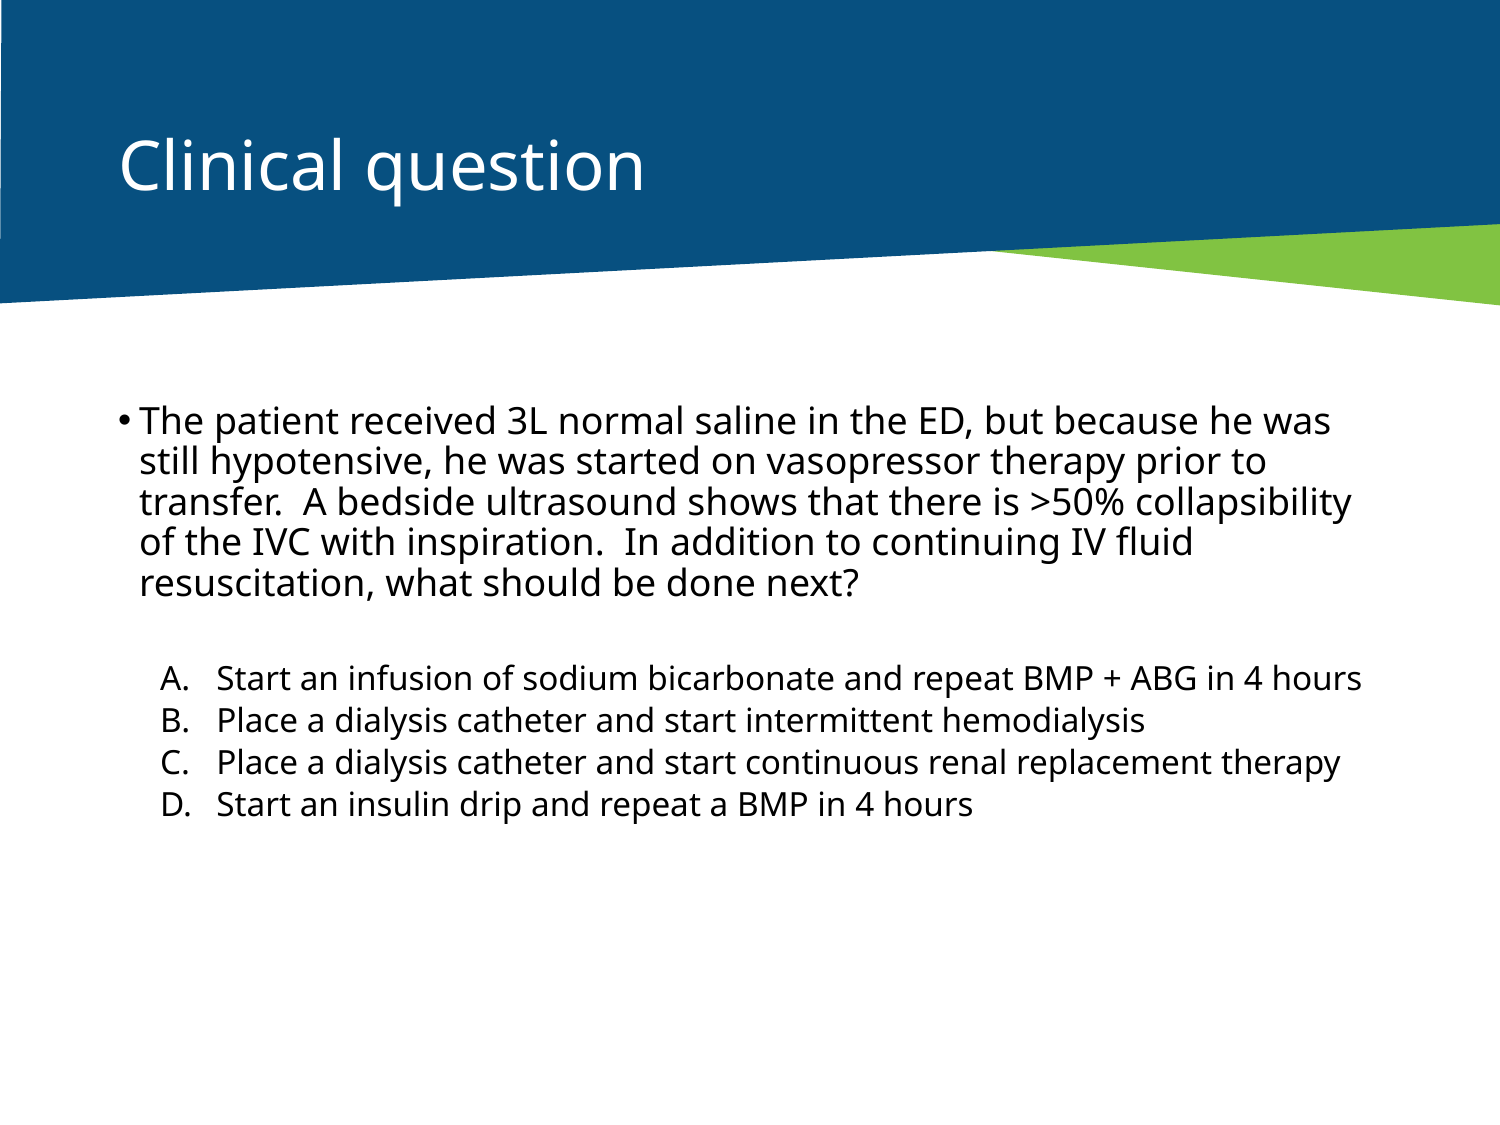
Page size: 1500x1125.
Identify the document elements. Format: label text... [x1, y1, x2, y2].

list The patient received 3L normal saline in the ED, but because he was still hypotensive, he was started on vasopressor therapy prior to transfer. A bedside ultrasound shows that there is >50% collapsibility of the IVC with inspiration. In addition to continuing IV fluid resuscitation, what should be done next? Start an infusion of sodium bicarbonate and repeat BMP + ABG in 4 hours Place a dialysis catheter and start intermittent hemodialysis Place a dialysis catheter and start continuous renal replacement therapy Start an insulin drip and repeat a BMP in 4 hours [103, 394, 1397, 897]
title Clinical question [103, 59, 1397, 278]
